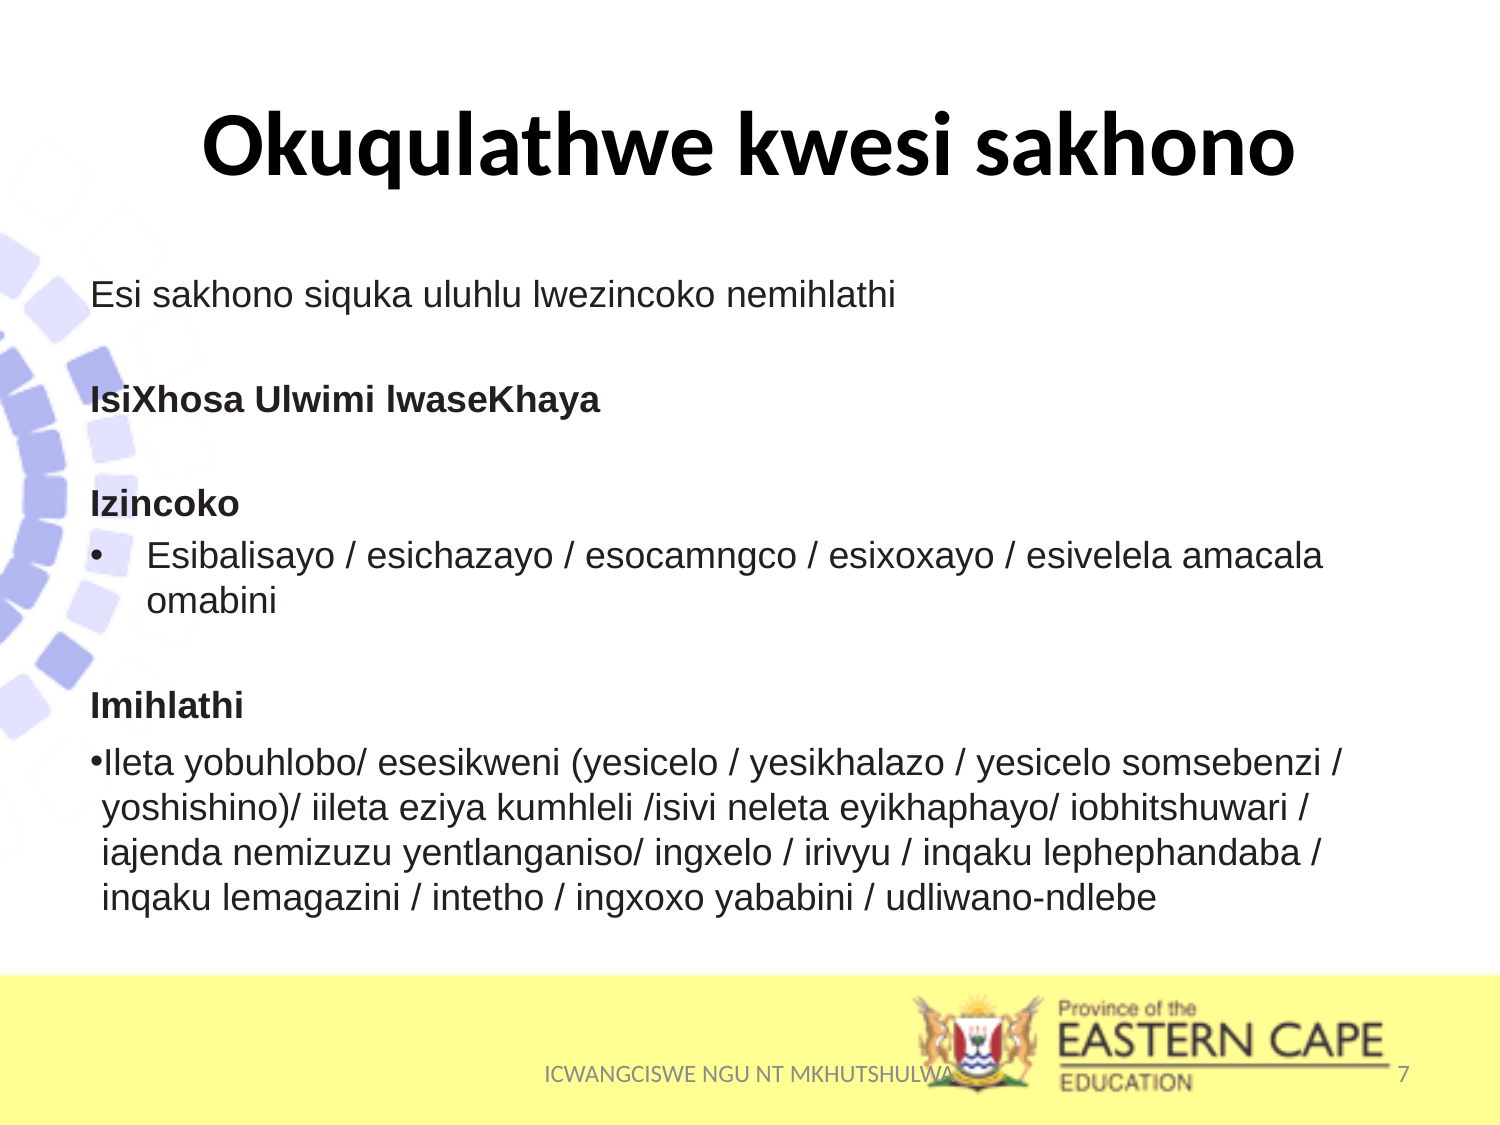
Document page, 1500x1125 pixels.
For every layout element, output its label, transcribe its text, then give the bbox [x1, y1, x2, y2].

picture [0, 0, 1500, 1125]
list Esi sakhono siquka uluhlu lwezincoko nemihlathi IsiXhosa Ulwimi lwaseKhaya Izincoko Esibalisayo / esichazayo / esocamngco / esixoxayo / esivelela amacala omabini Imihlathi Ileta yobuhlobo/ esesikweni (yesicelo / yesikhalazo / yesicelo somsebenzi / yoshishino)/ iileta eziya kumhleli /isivi neleta eyikhaphayo/ iobhitshuwari / iajenda nemizuzu yentlanganiso/ ingxelo / irivyu / inqaku lephephandaba / inqaku lemagazini / intetho / ingxoxo yababini / udliwano-ndlebe [75, 262, 1425, 1005]
title Okuqulathwe kwesi sakhono [75, 45, 1425, 233]
slide_number 7 [1074, 1042, 1425, 1103]
footer ICWANGCISWE NGU NT MKHUTSHULWA [512, 1042, 988, 1103]
